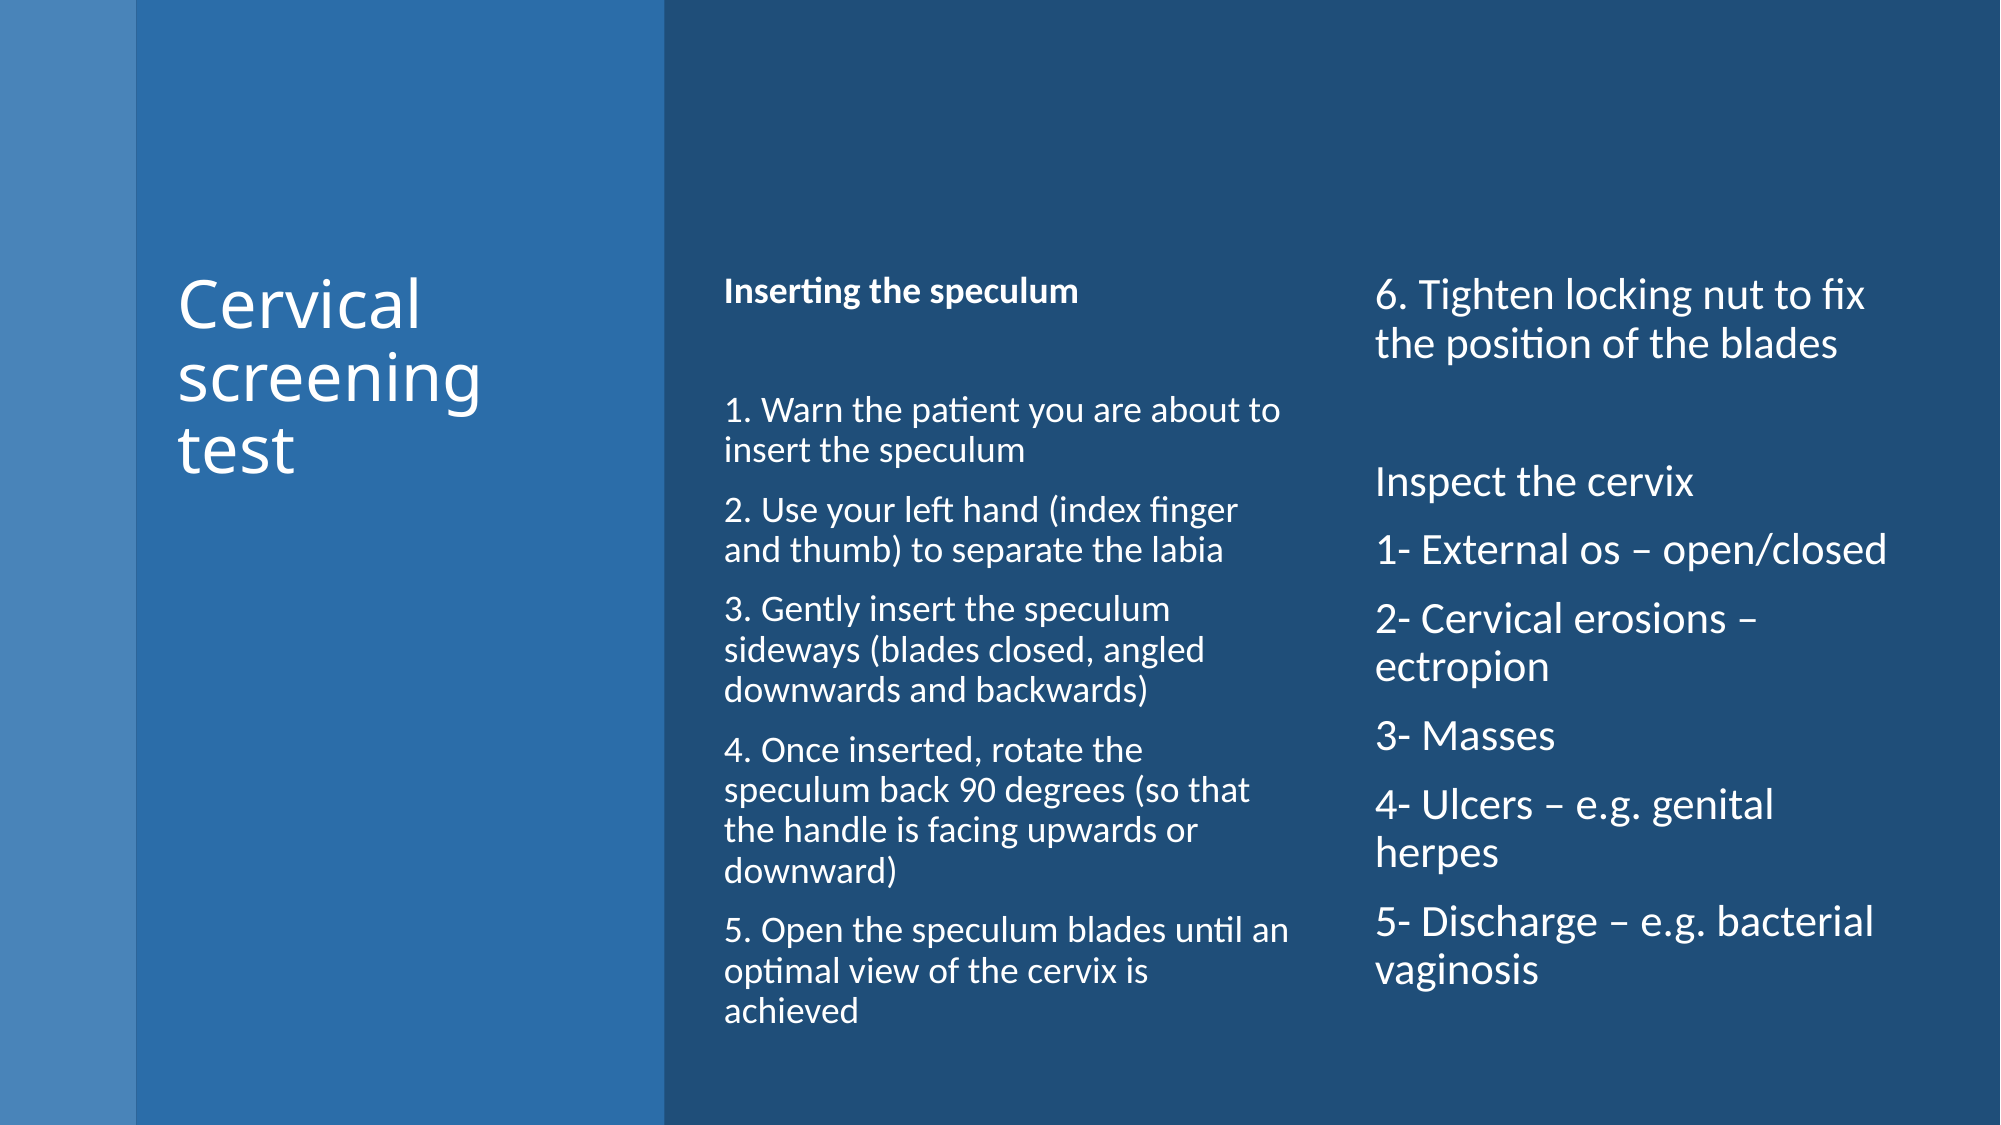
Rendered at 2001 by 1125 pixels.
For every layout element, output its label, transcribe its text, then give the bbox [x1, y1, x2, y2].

text_box [0, 0, 136, 1125]
list Inserting the speculum 1. Warn the patient you are about to insert the speculum 2. Use your left hand (index finger and thumb) to separate the labia 3. Gently insert the speculum sideways (blades closed, angled downwards and backwards) 4. Once inserted, rotate the speculum back 90 degrees (so that the handle is facing upwards or downward) 5. Open the speculum blades until an optimal view of the cervix is achieved [708, 263, 1308, 1046]
title Cervical screening test [162, 263, 626, 1003]
text_box [136, 0, 666, 1125]
list 6. Tighten locking nut to fix the position of the blades Inspect the cervix 1- External os – open/closed 2- Cervical erosions – ectropion 3- Masses 4- Ulcers – e.g. genital herpes 5- Discharge – e.g. bacterial vaginosis [1359, 263, 1922, 1003]
